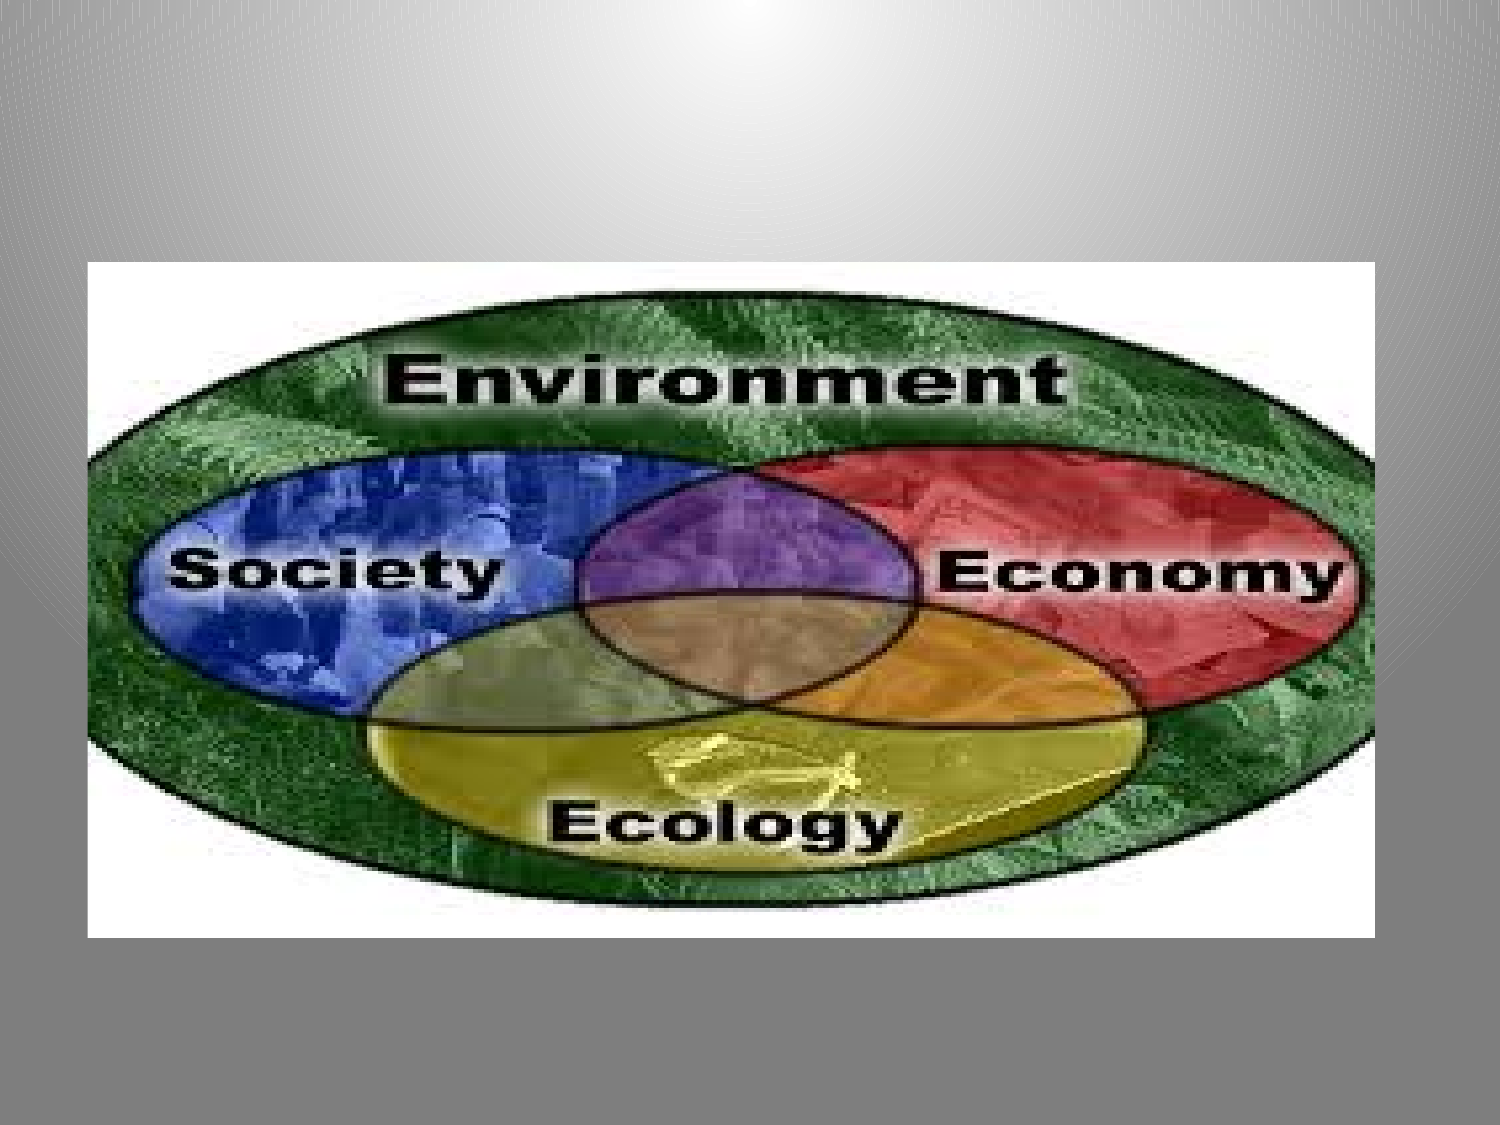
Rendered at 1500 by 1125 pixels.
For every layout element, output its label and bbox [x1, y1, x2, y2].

picture [87, 262, 1376, 938]
